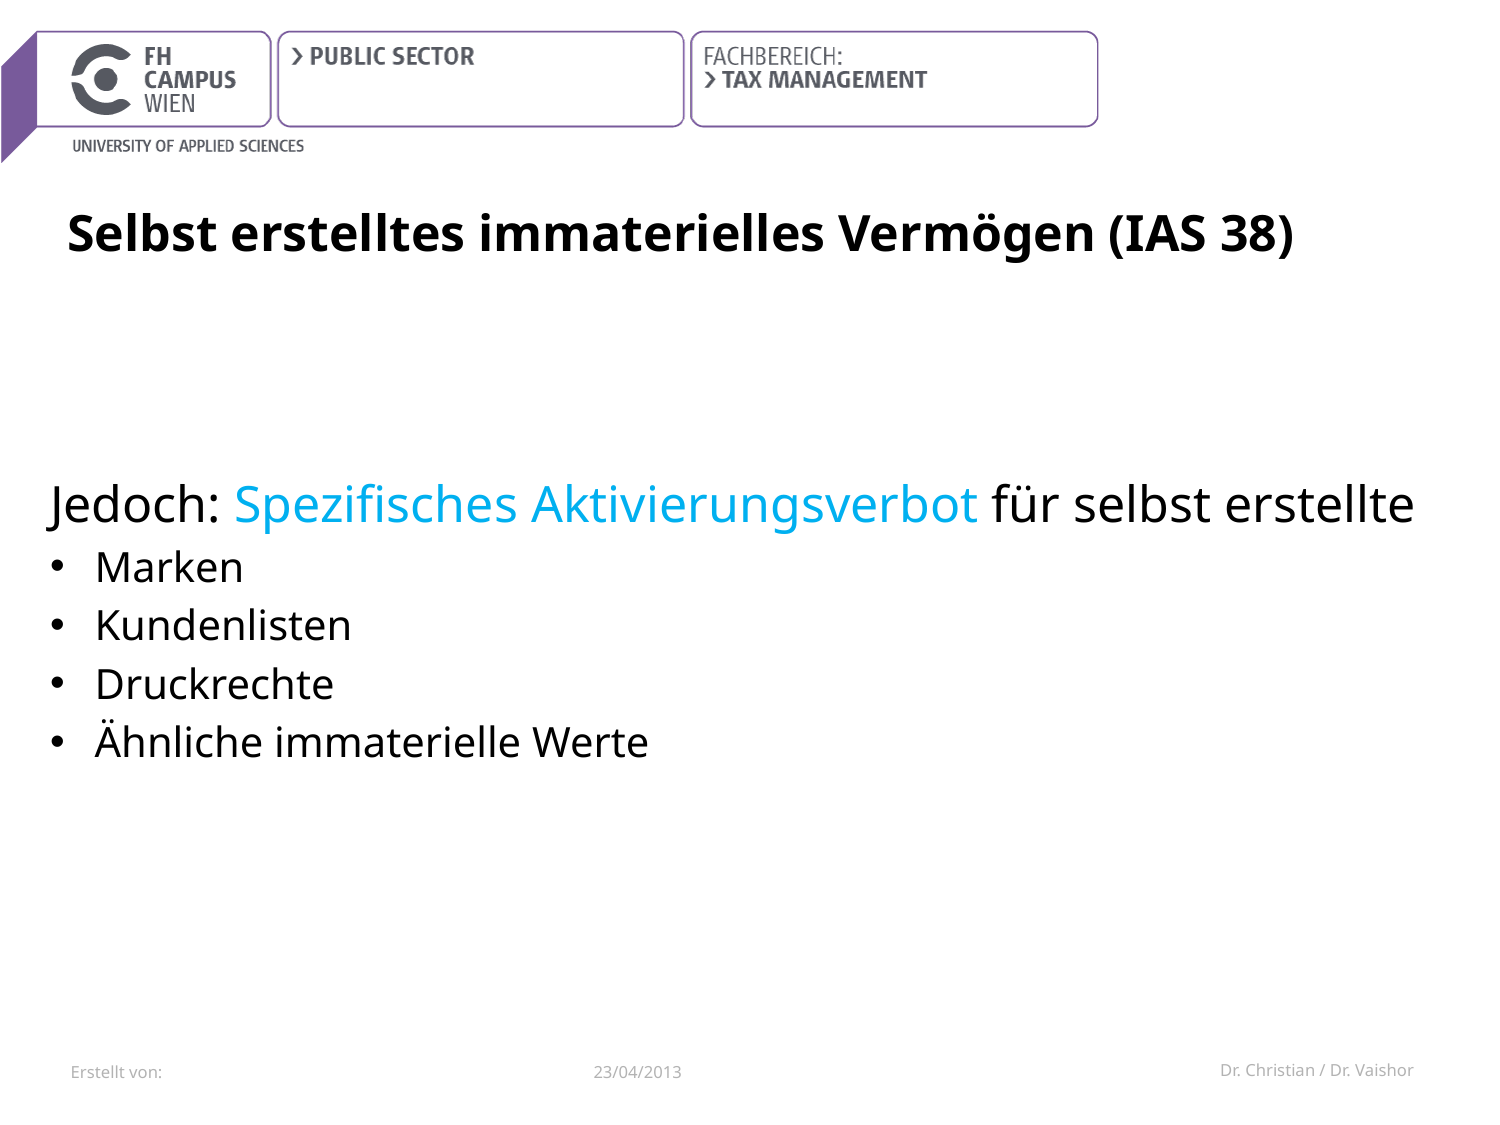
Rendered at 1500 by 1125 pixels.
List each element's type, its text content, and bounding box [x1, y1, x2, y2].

title Selbst erstelltes immaterielles Vermögen (IAS 38) [67, 184, 1430, 254]
list Jedoch: Spezifisches Aktivierungsverbot für selbst erstellte Marken Kundenlisten Druckrechte Ähnliche immaterielle Werte [50, 254, 1475, 1059]
picture [0, 30, 1099, 164]
footer Dr. Christian / Dr. Vaishor [1038, 1049, 1430, 1094]
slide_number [578, 1049, 929, 1094]
